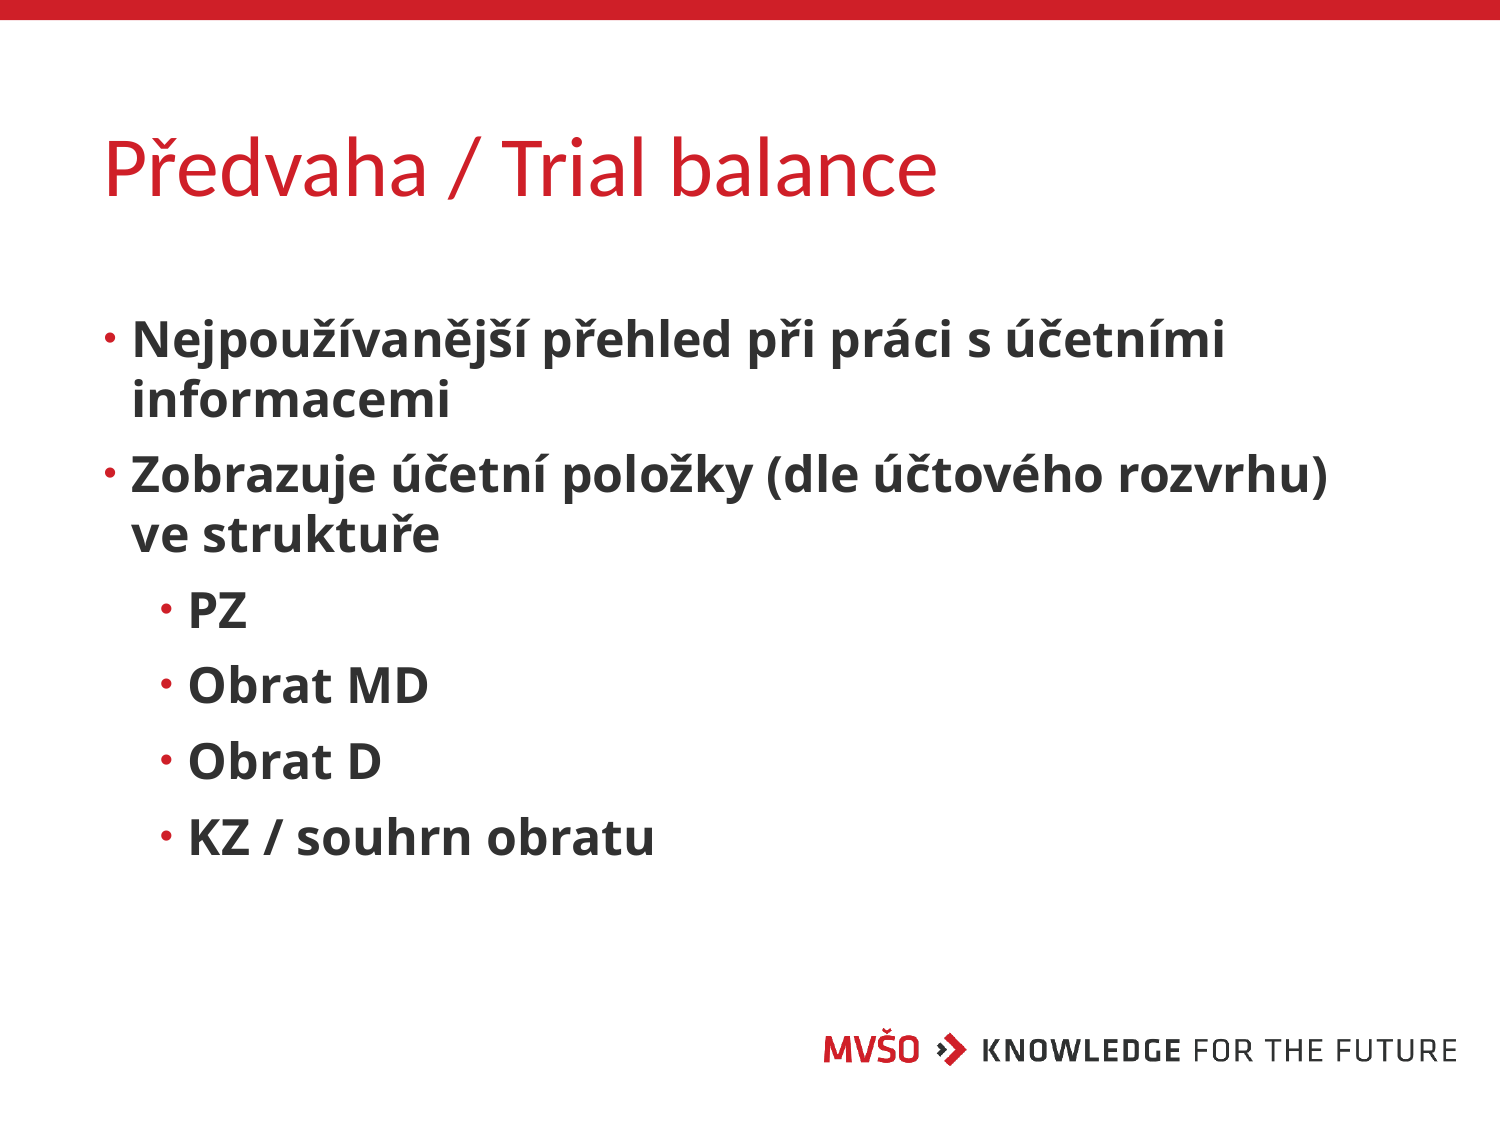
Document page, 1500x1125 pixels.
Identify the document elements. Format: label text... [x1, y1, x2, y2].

list Nejpoužívanější přehled při práci s účetními informacemi Zobrazuje účetní položky (dle účtového rozvrhu) ve struktuře PZ Obrat MD Obrat D KZ / souhrn obratu [88, 299, 1412, 969]
title Předvaha / Trial balance [88, 59, 1412, 278]
picture [824, 1028, 1456, 1066]
